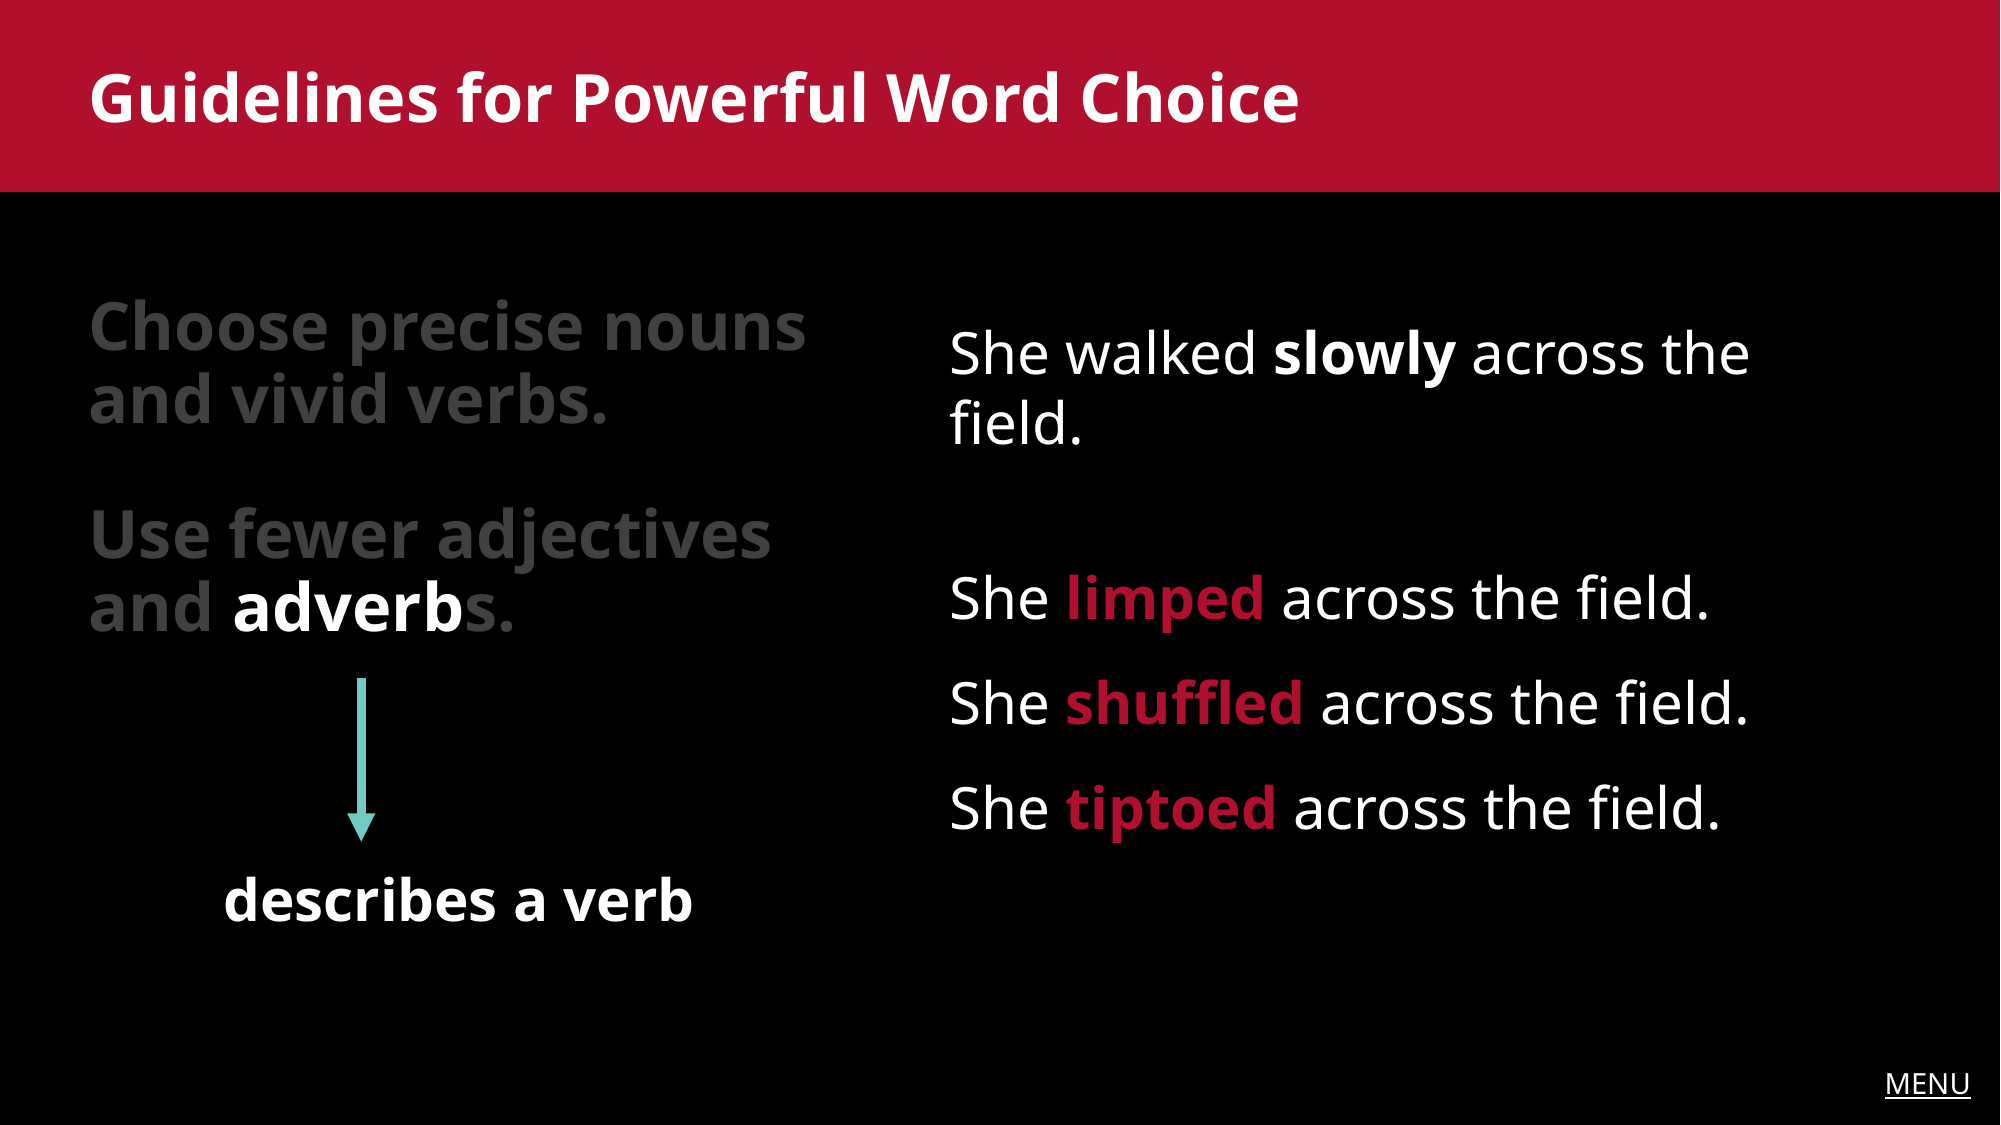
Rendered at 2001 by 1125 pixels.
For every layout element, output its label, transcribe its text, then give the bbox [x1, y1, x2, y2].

text_box Choose precise nouns and vivid verbs. [73, 283, 924, 445]
text_box Use fewer adjectives and adverbs. [73, 491, 880, 653]
text_box describes a verb [179, 820, 739, 941]
text_box She walked slowly across the field. She limped across the field. She shuffled across the field. She tiptoed across the field. [934, 308, 1900, 849]
text_box [0, 0, 2000, 193]
text_box Guidelines for Powerful Word Choice [73, 48, 1346, 143]
